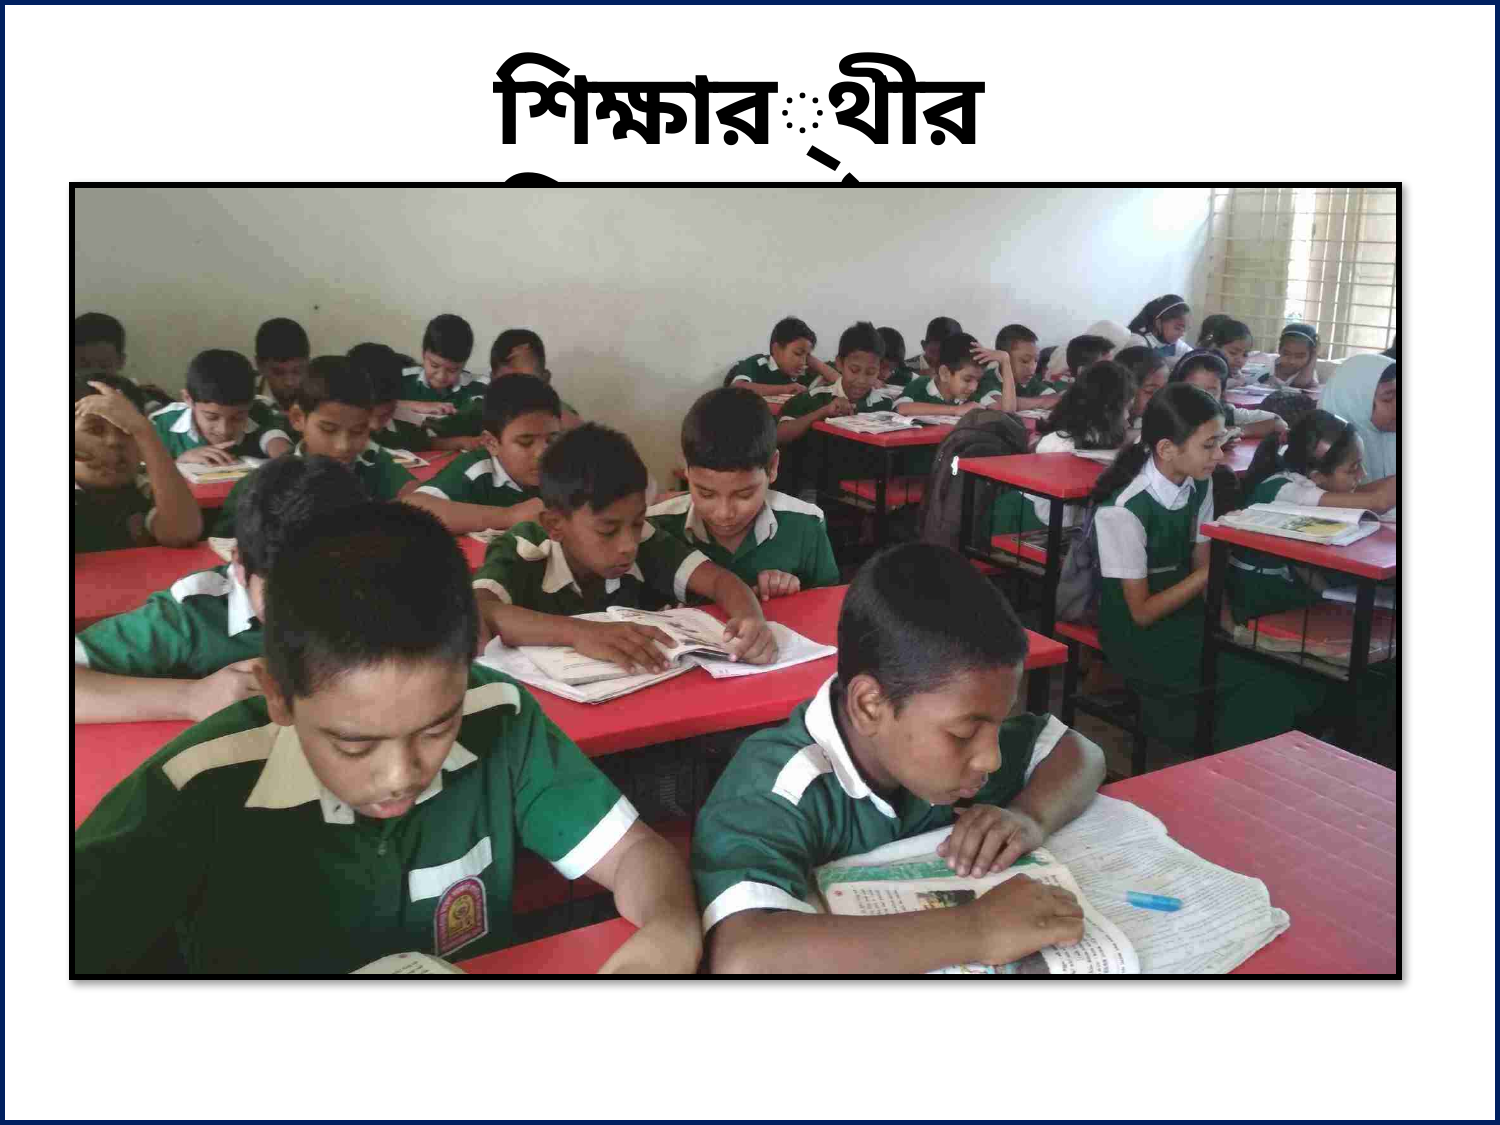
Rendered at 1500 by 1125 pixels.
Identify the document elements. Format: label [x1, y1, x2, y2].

text_box [0, 0, 1500, 1125]
picture [74, 187, 1397, 974]
